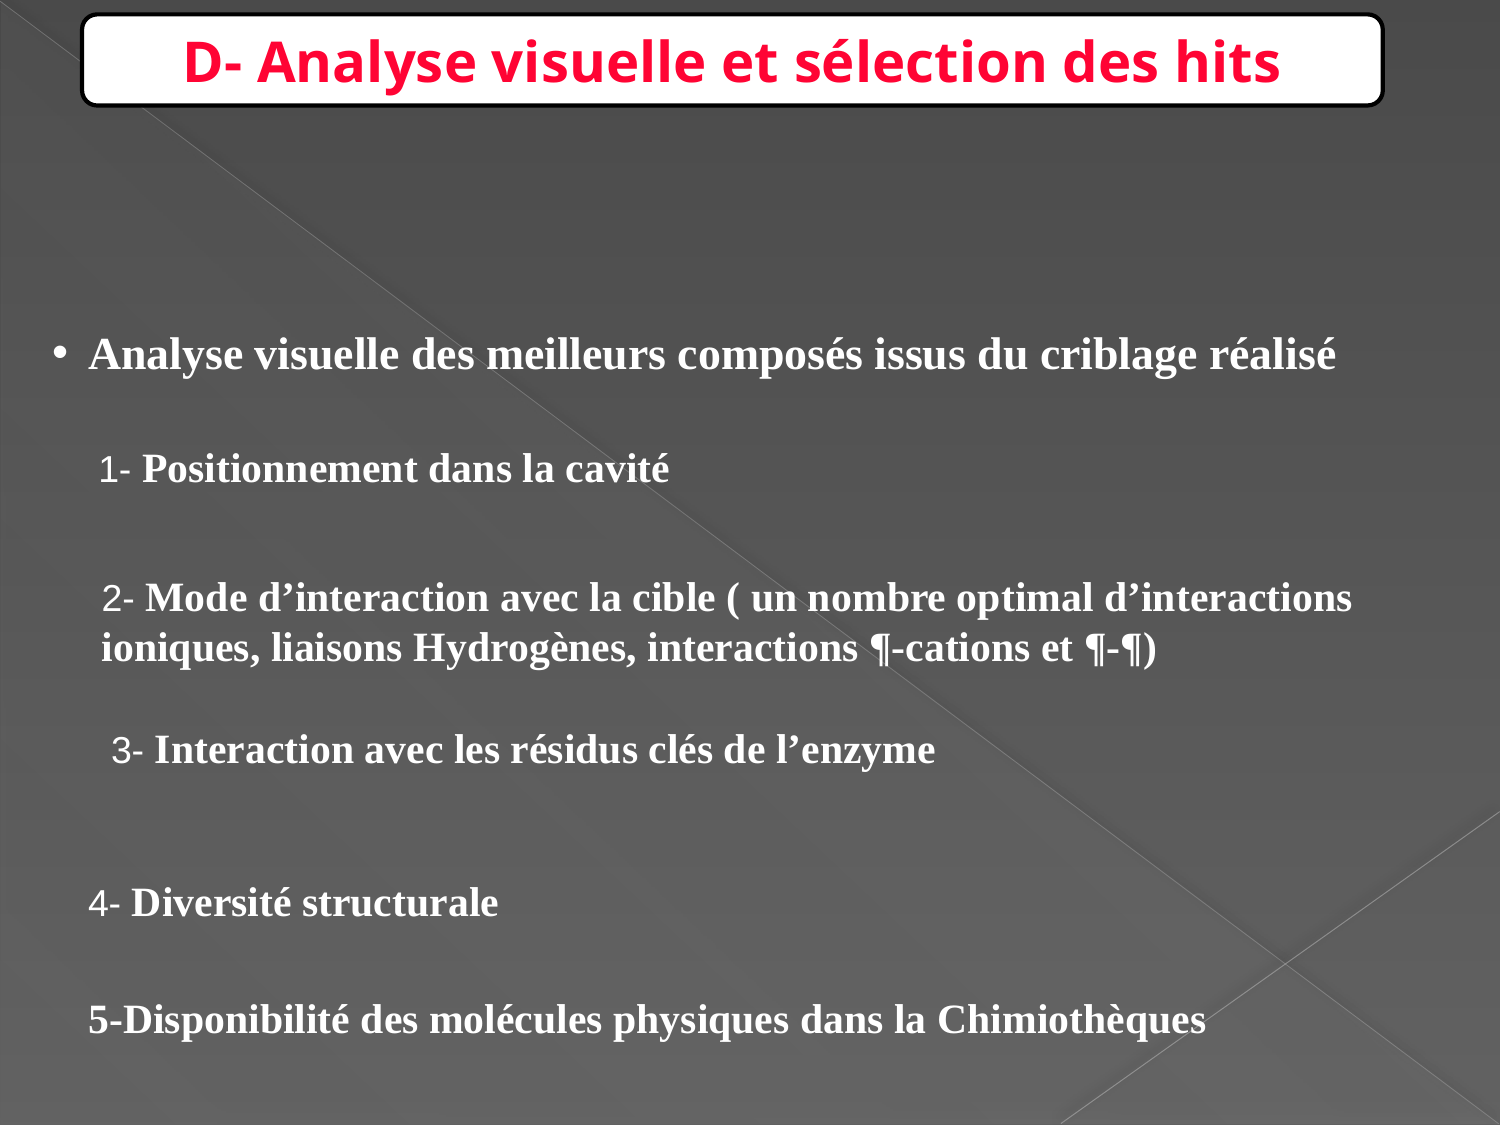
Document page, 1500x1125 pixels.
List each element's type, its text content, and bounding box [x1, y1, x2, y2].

text_box Analyse visuelle des meilleurs composés issus du criblage réalisé [38, 316, 1352, 387]
text_box 2- Mode d’interaction avec la cible ( un nombre optimal d’interactions ioniques, liaisons Hydrogènes, interactions ¶-cations et ¶-¶) [86, 562, 1380, 678]
text_box 5-Disponibilité des molécules physiques dans la Chimiothèques [73, 984, 1223, 1050]
text_box 1- Positionnement dans la cavité [83, 433, 686, 499]
text_box 4- Diversité structurale [73, 867, 515, 932]
text_box D- Analyse visuelle et sélection des hits [79, 12, 1385, 108]
text_box 3- Interaction avec les résidus clés de l’enzyme [96, 714, 952, 780]
